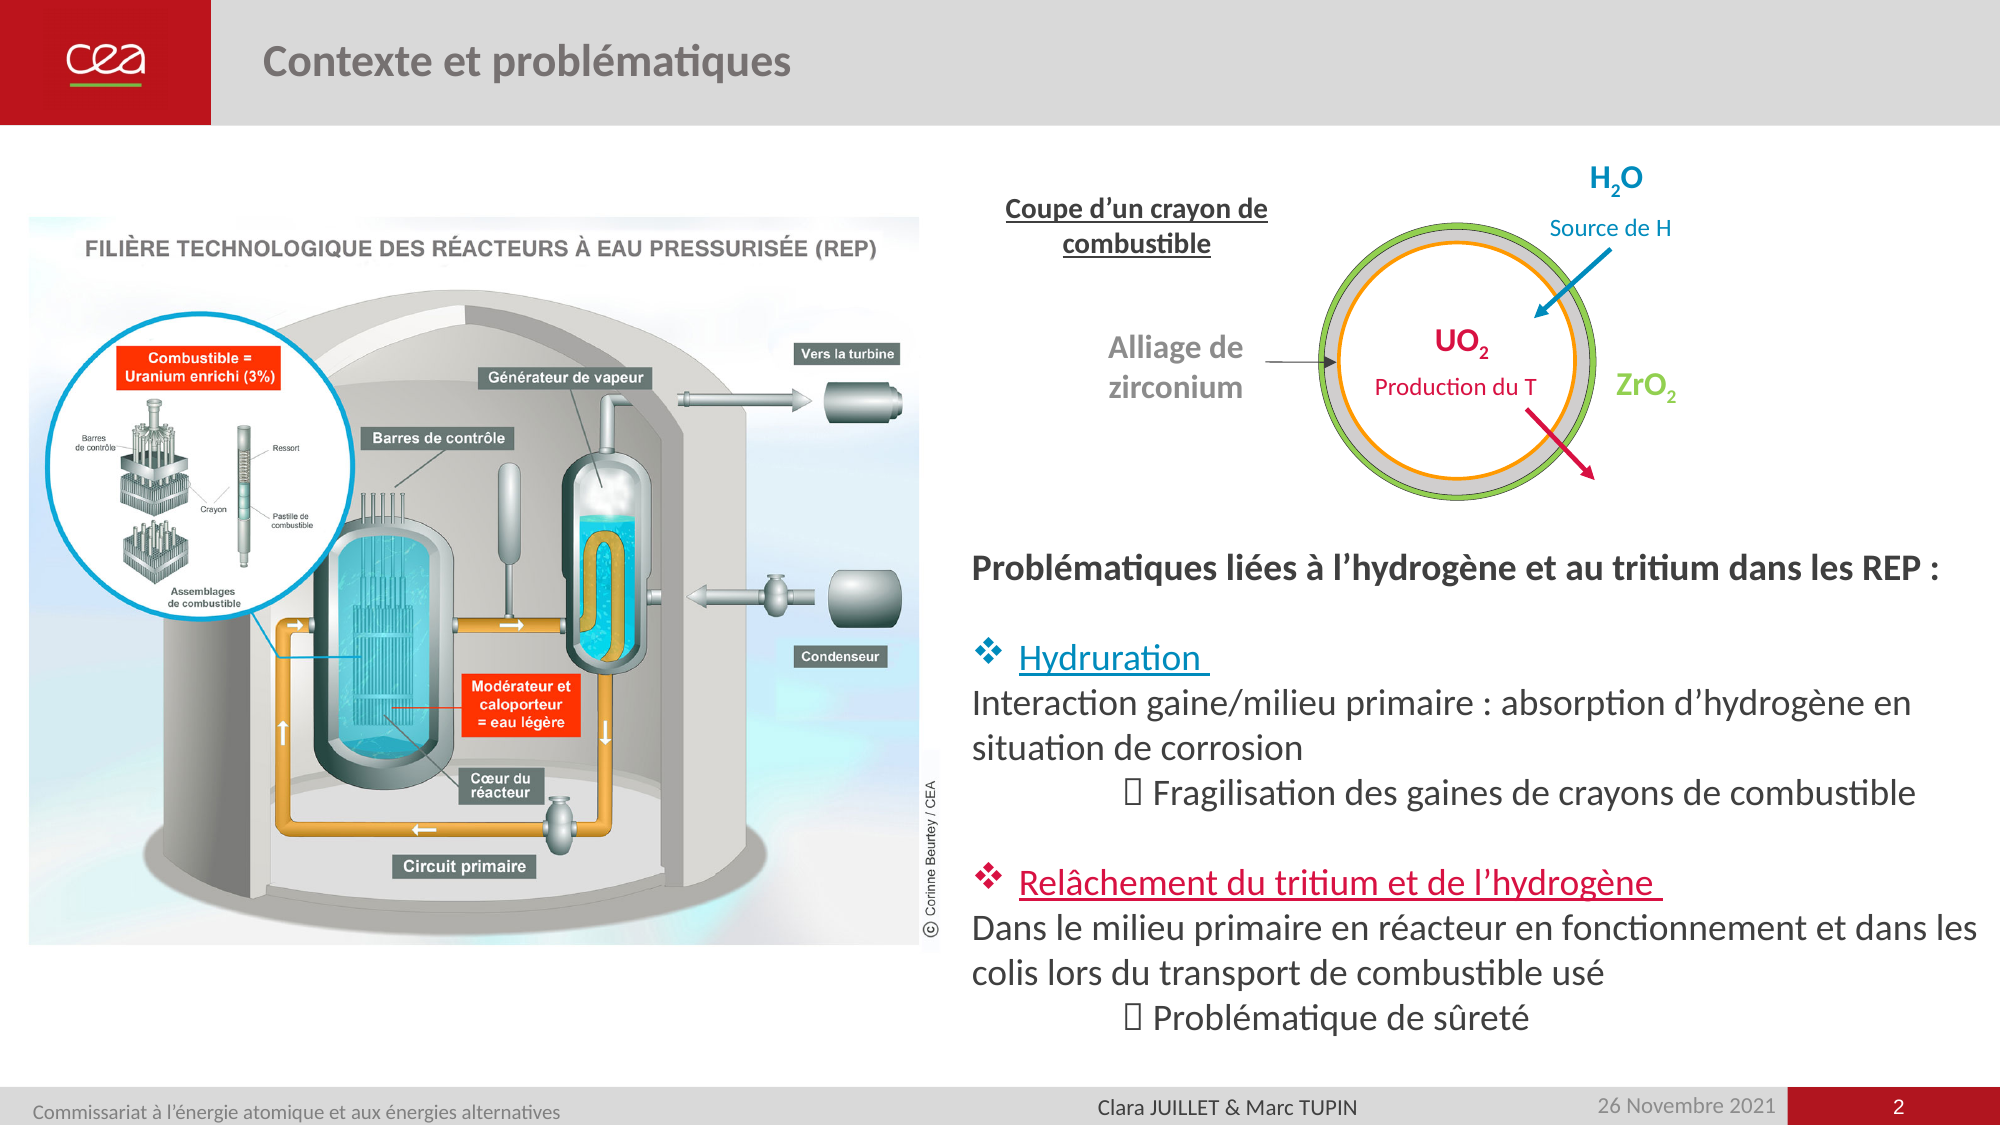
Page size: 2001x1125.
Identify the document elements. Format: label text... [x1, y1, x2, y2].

picture [43, 8, 168, 110]
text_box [973, 148, 1725, 501]
title Contexte et problématiques [242, 32, 2000, 95]
slide_number 2 [1830, 1093, 1968, 1119]
text_box Problématiques liées à l’hydrogène et au tritium dans les REP : Hydruration Interaction gaine/milieu primaire : absorption d’hydrogène en situation de corrosion  Fragilisation des gaines de crayons de combustible Relâchement du tritium et de l’hydrogène Dans le milieu primaire en réacteur en fonctionnement et dans les colis lors du transport de combustible usé  Problématique de sûreté [957, 535, 2000, 1046]
picture [6, 198, 942, 964]
